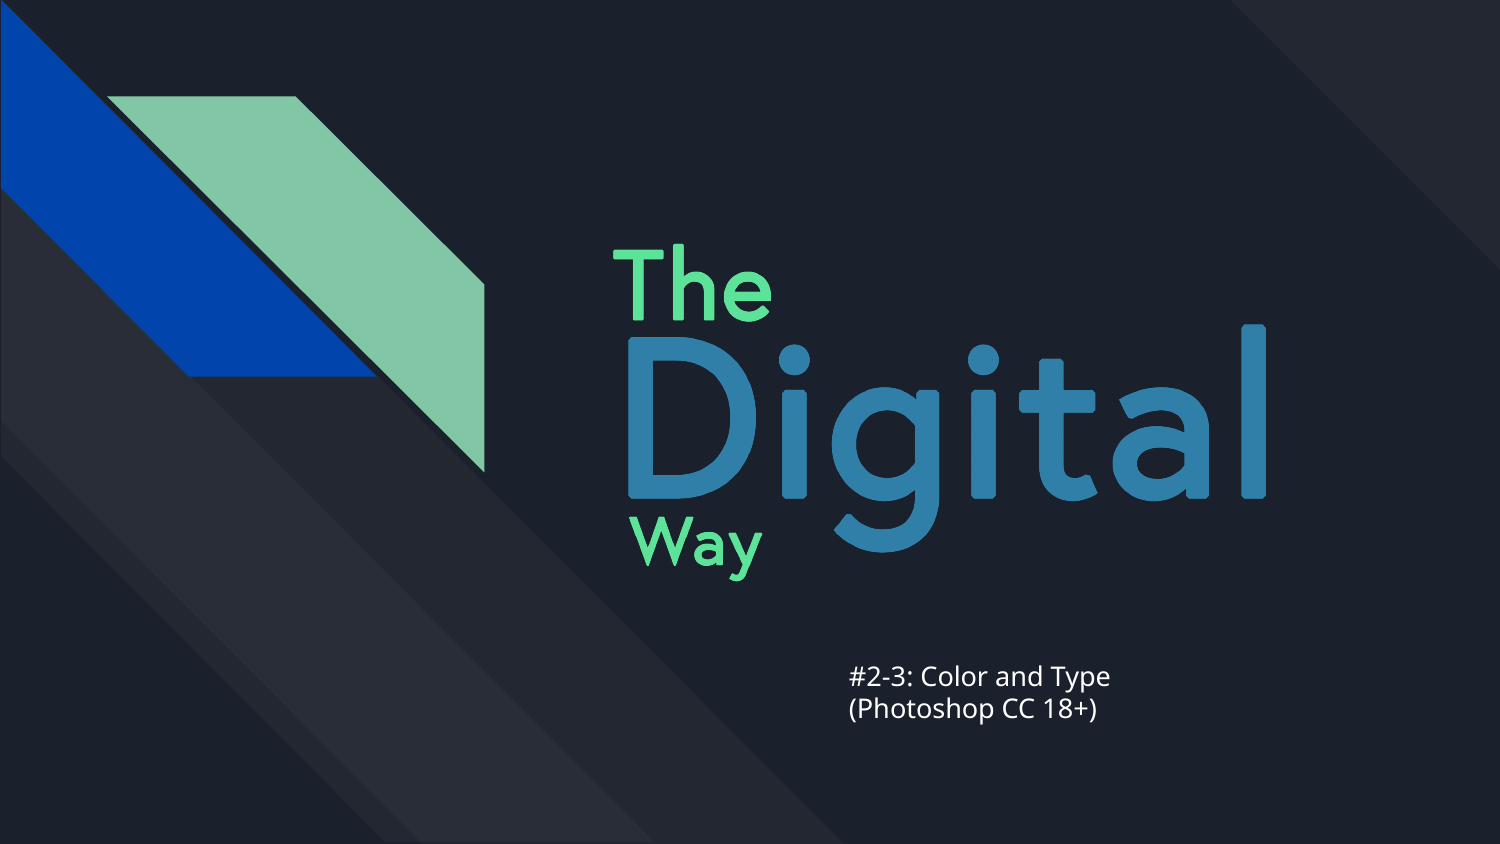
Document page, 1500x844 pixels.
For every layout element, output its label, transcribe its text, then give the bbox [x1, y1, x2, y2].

picture [573, 220, 1429, 598]
subtitle #2-3: Color and Type (Photoshop CC 18+) [833, 643, 1404, 727]
